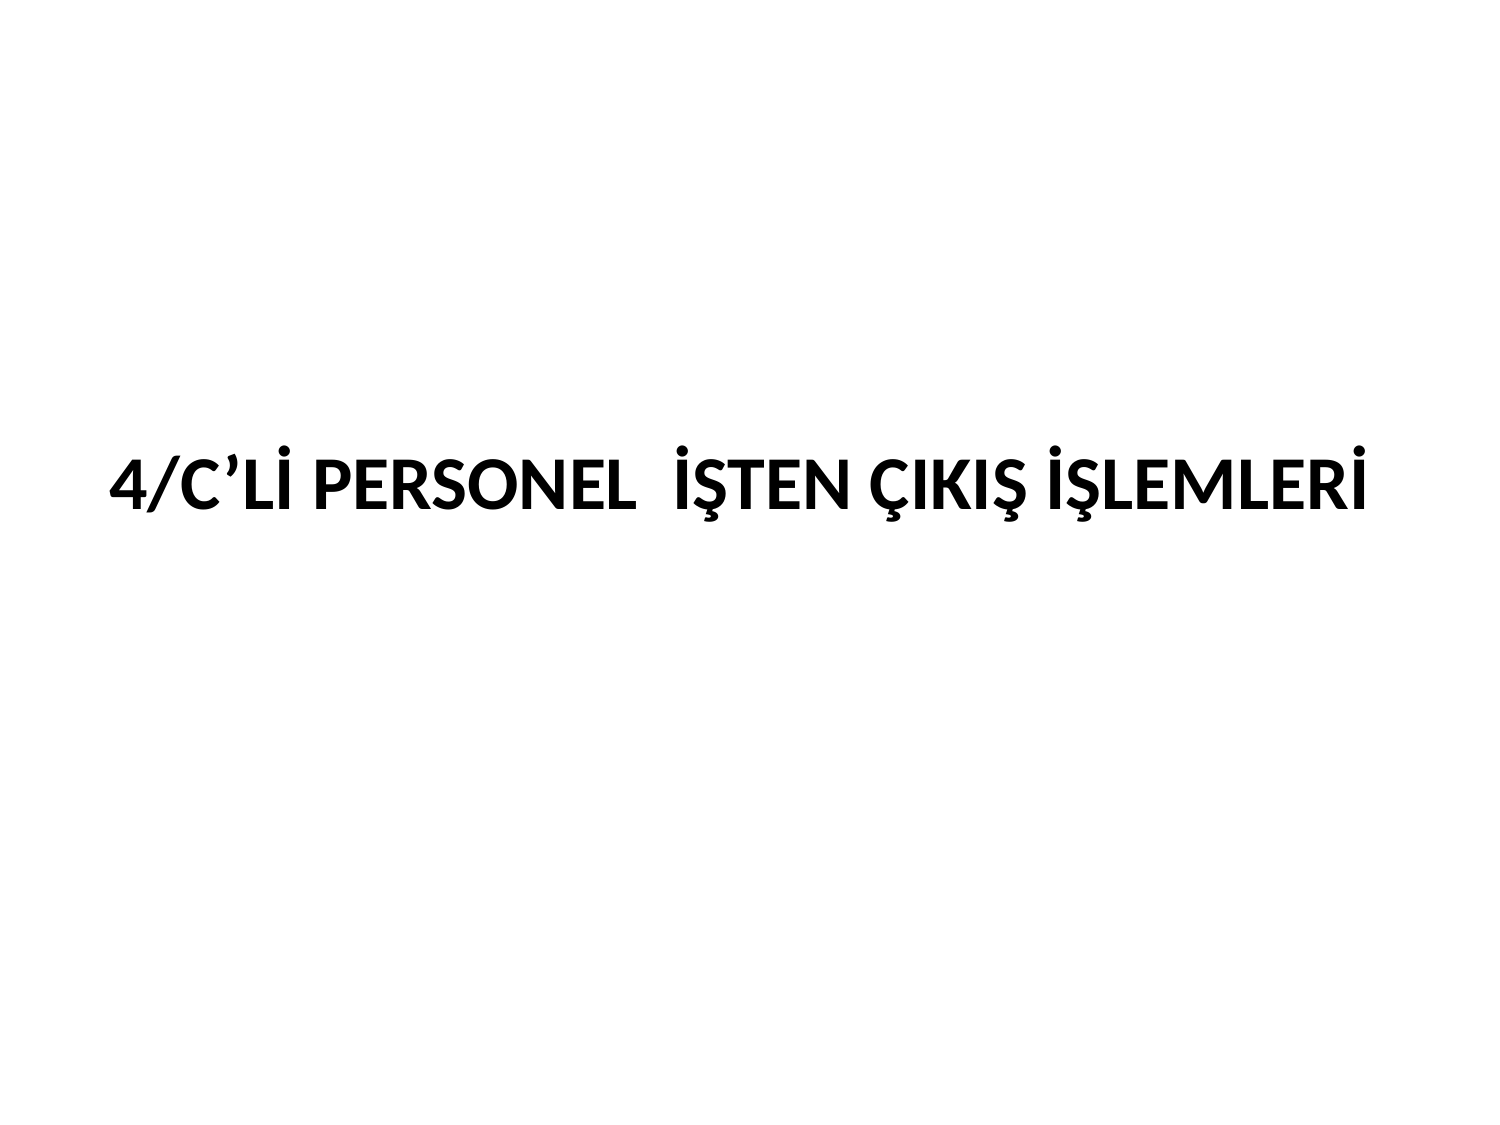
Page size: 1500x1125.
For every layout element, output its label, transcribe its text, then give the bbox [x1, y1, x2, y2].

title 4/C’Lİ PERSONEL İŞTEN ÇIKIŞ İŞLEMLERİ [64, 385, 1415, 573]
